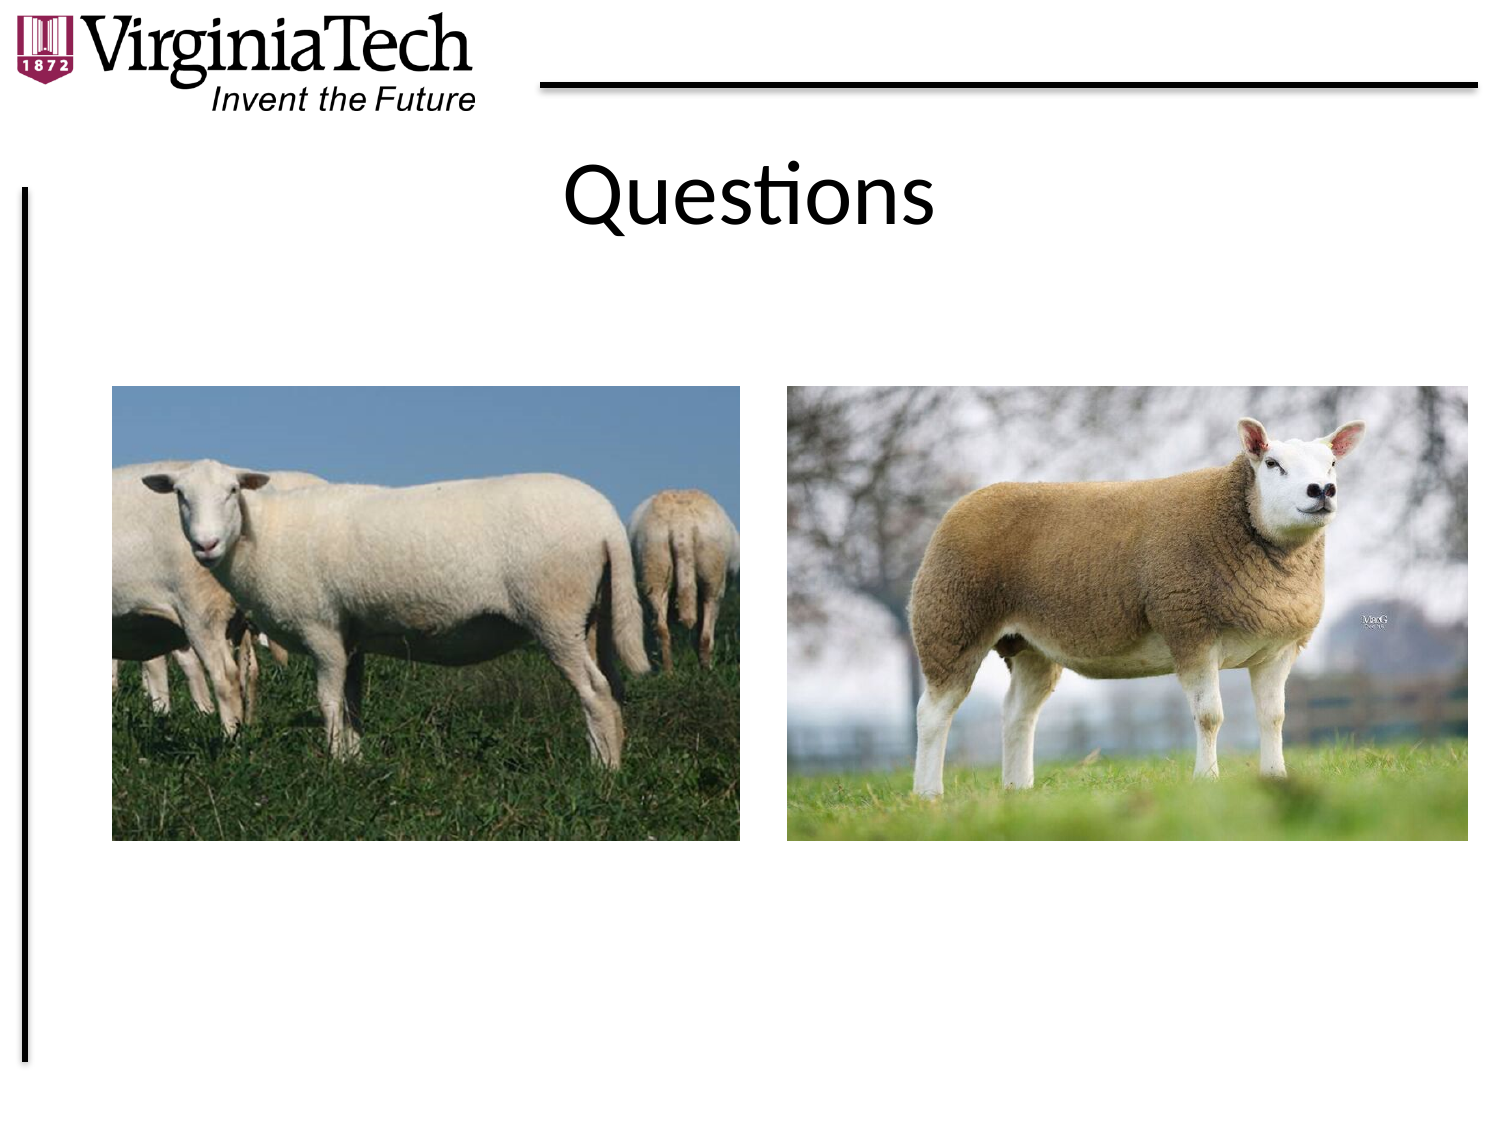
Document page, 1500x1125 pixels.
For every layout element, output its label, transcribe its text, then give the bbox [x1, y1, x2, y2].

picture [17, 12, 475, 111]
title Questions [75, 93, 1425, 282]
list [112, 386, 740, 841]
picture [787, 386, 1468, 841]
